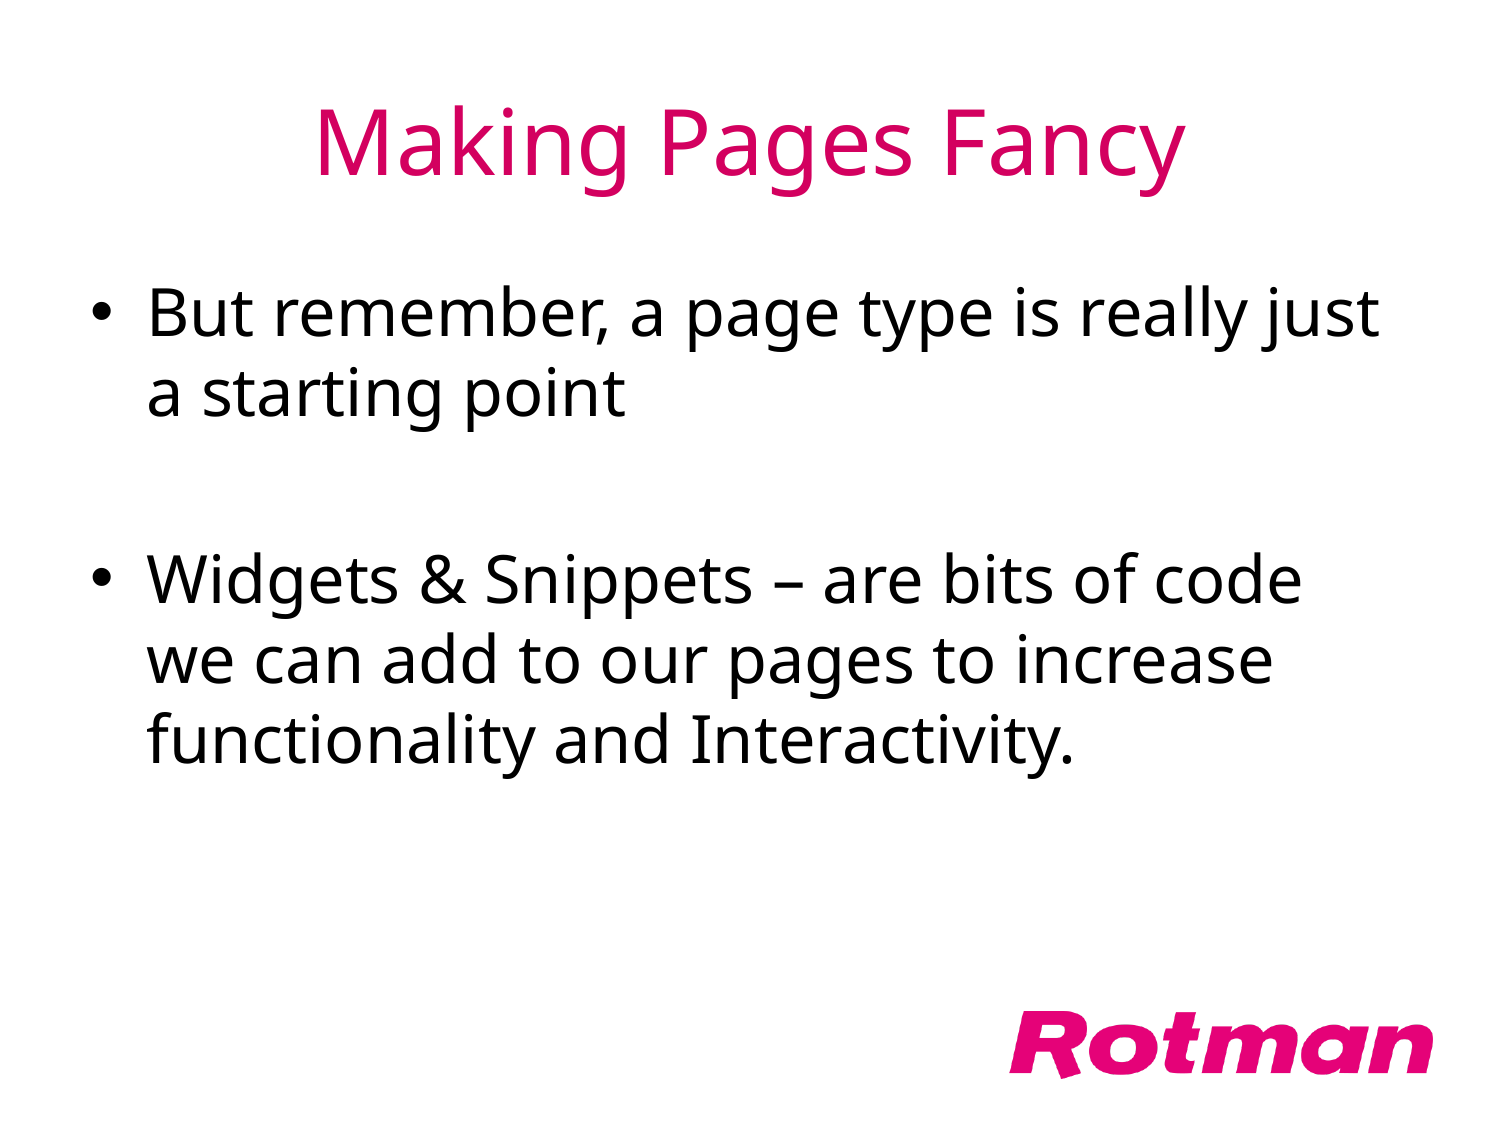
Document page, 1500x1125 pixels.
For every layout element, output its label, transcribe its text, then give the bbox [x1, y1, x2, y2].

picture [1009, 1011, 1433, 1079]
title Making Pages Fancy [75, 45, 1425, 233]
list But remember, a page type is really just a starting point Widgets & Snippets – are bits of code we can add to our pages to increase functionality and Interactivity. [75, 262, 1425, 1005]
